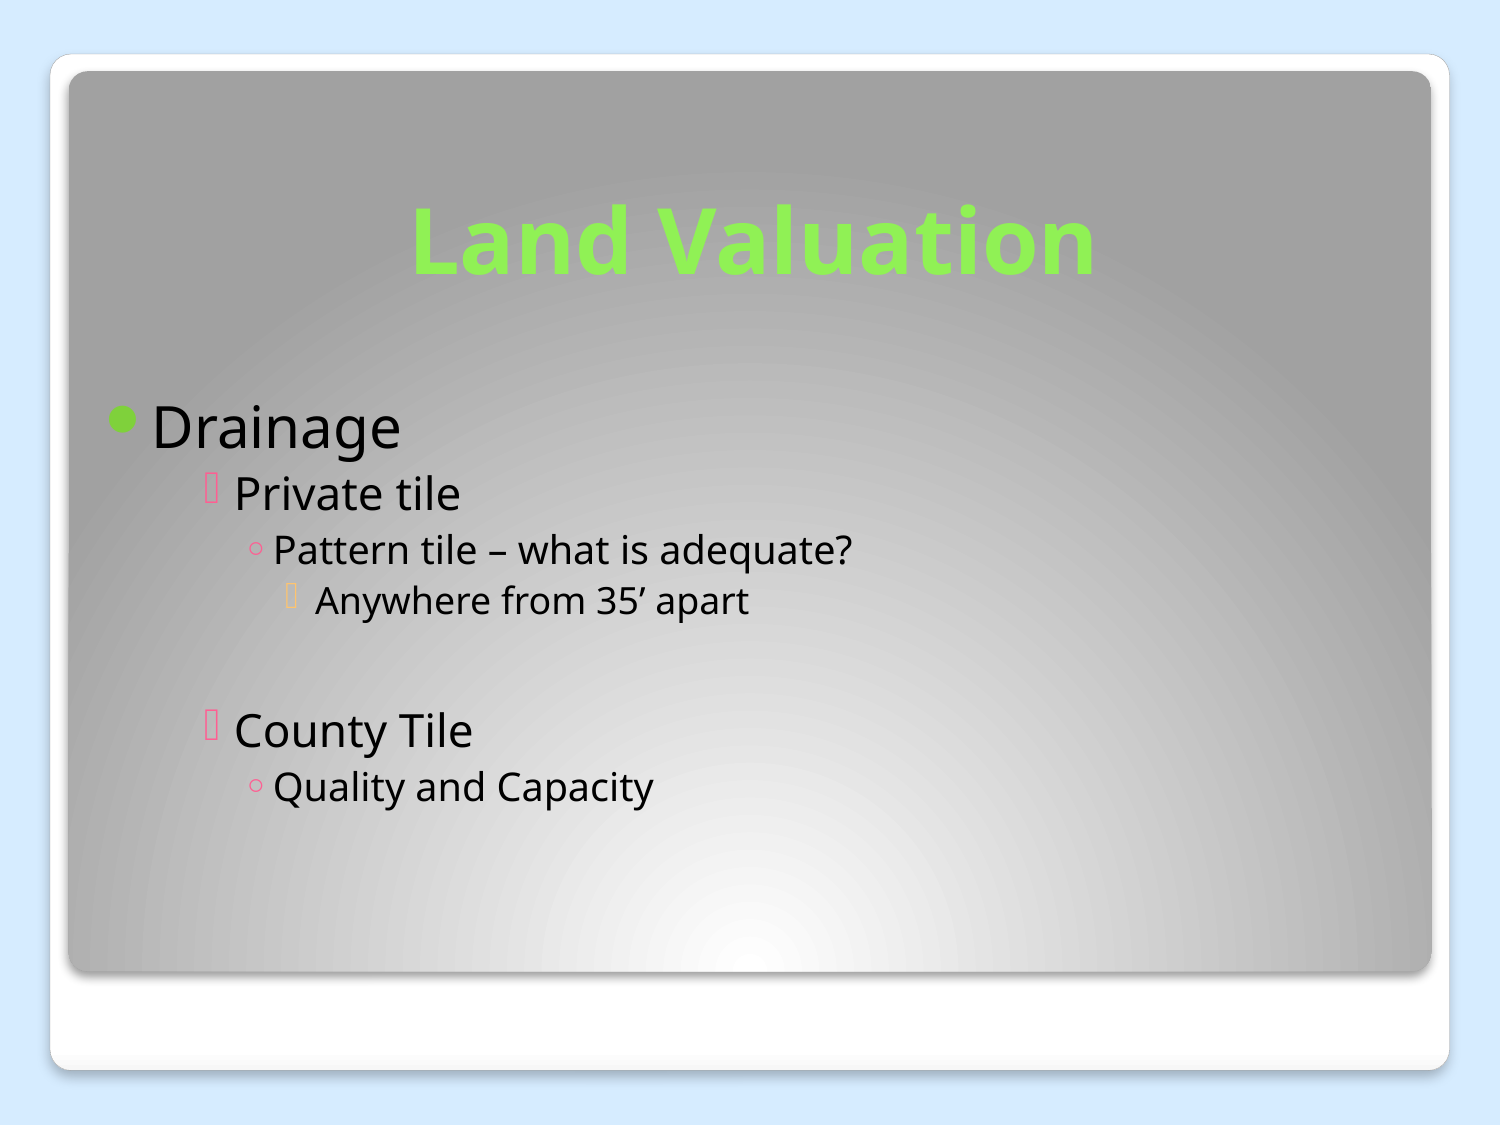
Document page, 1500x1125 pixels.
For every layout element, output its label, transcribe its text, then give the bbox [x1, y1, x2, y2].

title Land Valuation [82, 87, 1425, 300]
list Drainage Private tile Pattern tile – what is adequate? Anywhere from 35’ apart County Tile Quality and Capacity [75, 375, 1425, 975]
